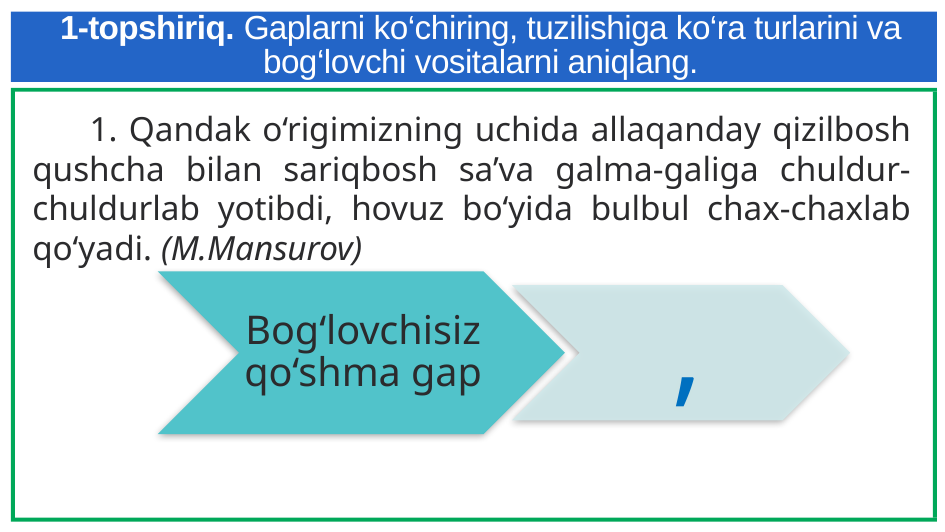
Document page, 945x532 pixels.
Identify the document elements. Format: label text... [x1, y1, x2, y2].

text_box 1. Qandak o‘rigimizning uchida allaqanday qizilbosh qushcha bilan sariqbosh sa’va galma-galiga chuldur-chuldurlab yotibdi, hovuz bo‘yida bulbul chax-chaxlab qo‘yadi. (M.Mansurov) [17, 100, 928, 275]
title 1-topshiriq. Gaplarni ko‘chiring, tuzilishiga ko‘ra turlarini va bog‘lovchi vositalarni aniqlang. [17, 0, 945, 91]
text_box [157, 218, 851, 488]
